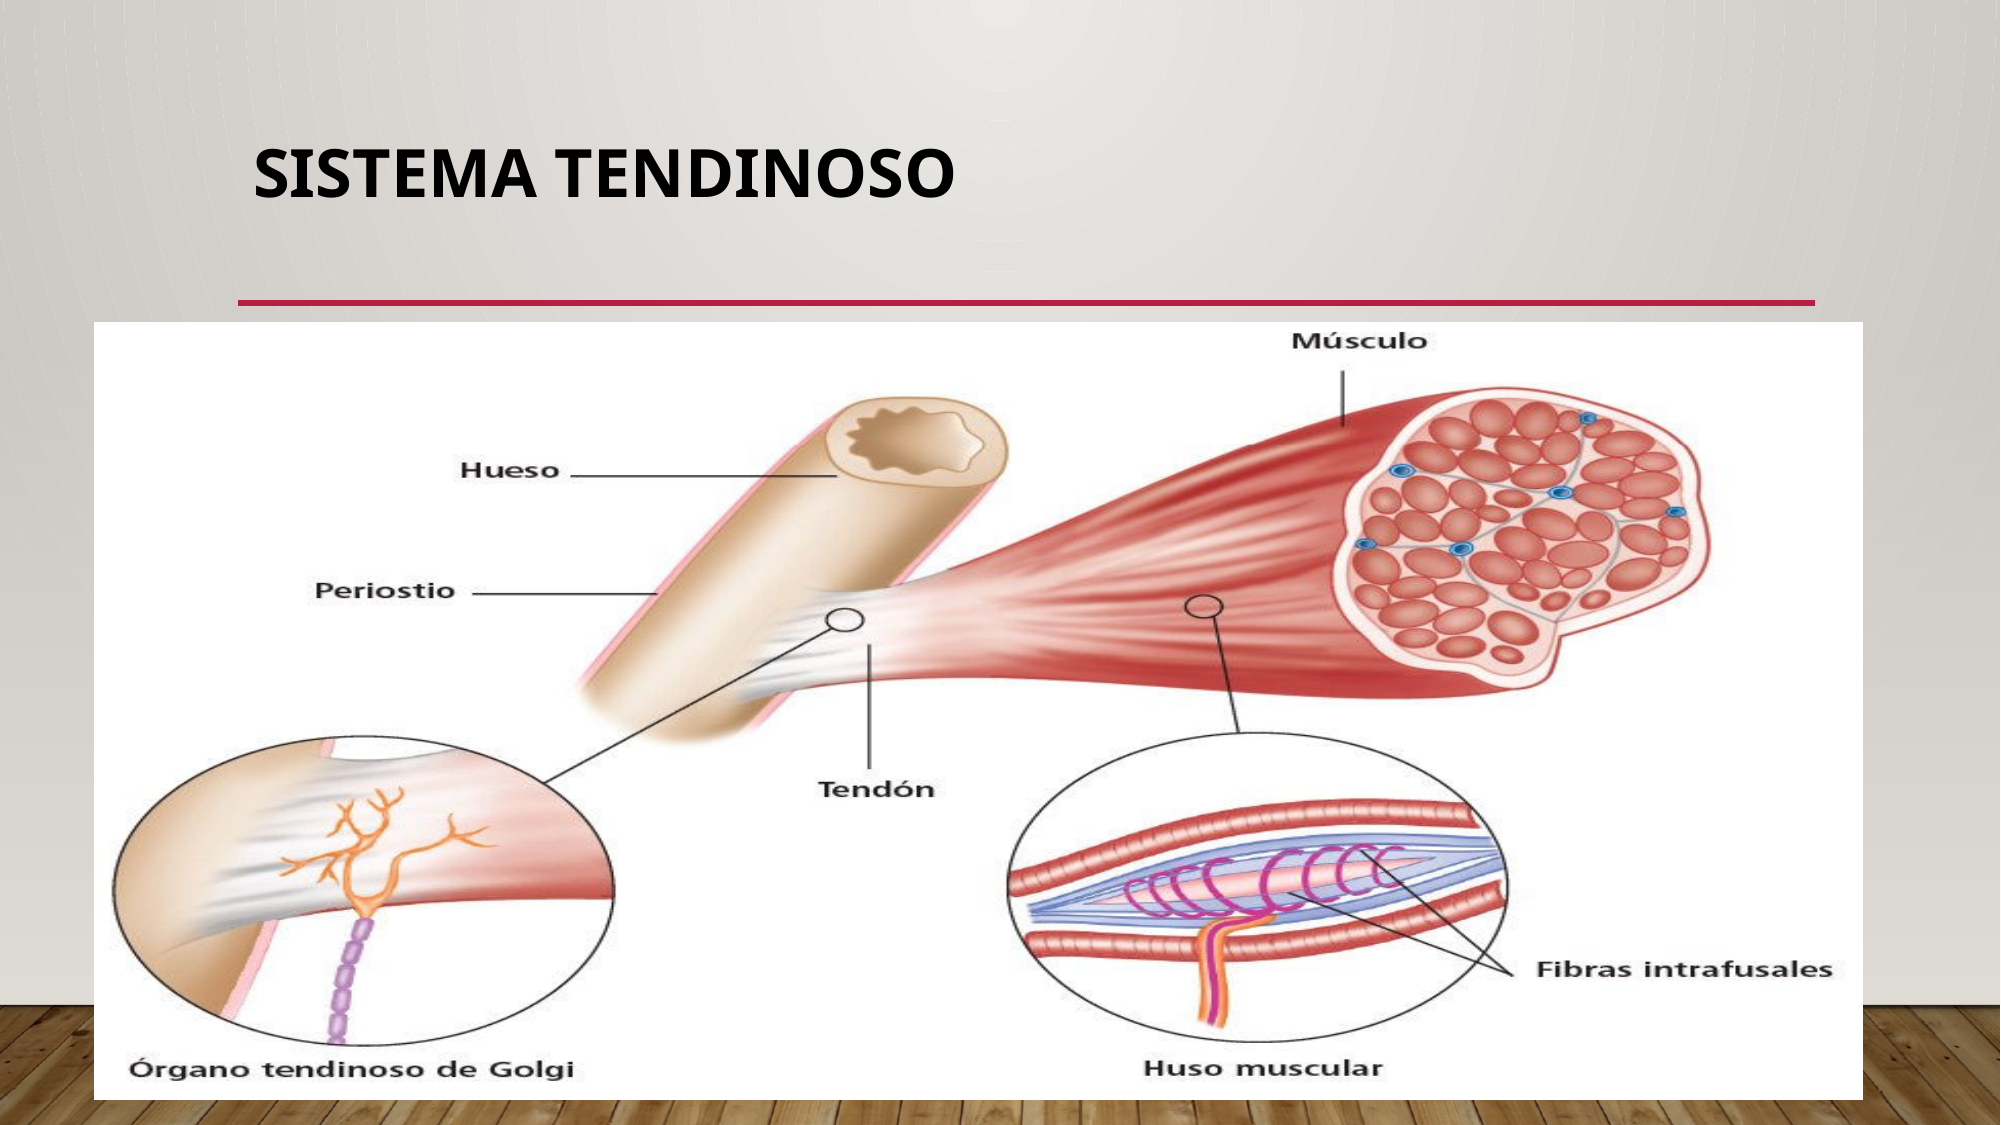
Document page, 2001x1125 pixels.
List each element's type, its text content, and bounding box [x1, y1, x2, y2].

picture [0, 322, 2000, 1125]
title SISTEMA TENDINOSO [238, 131, 1814, 305]
